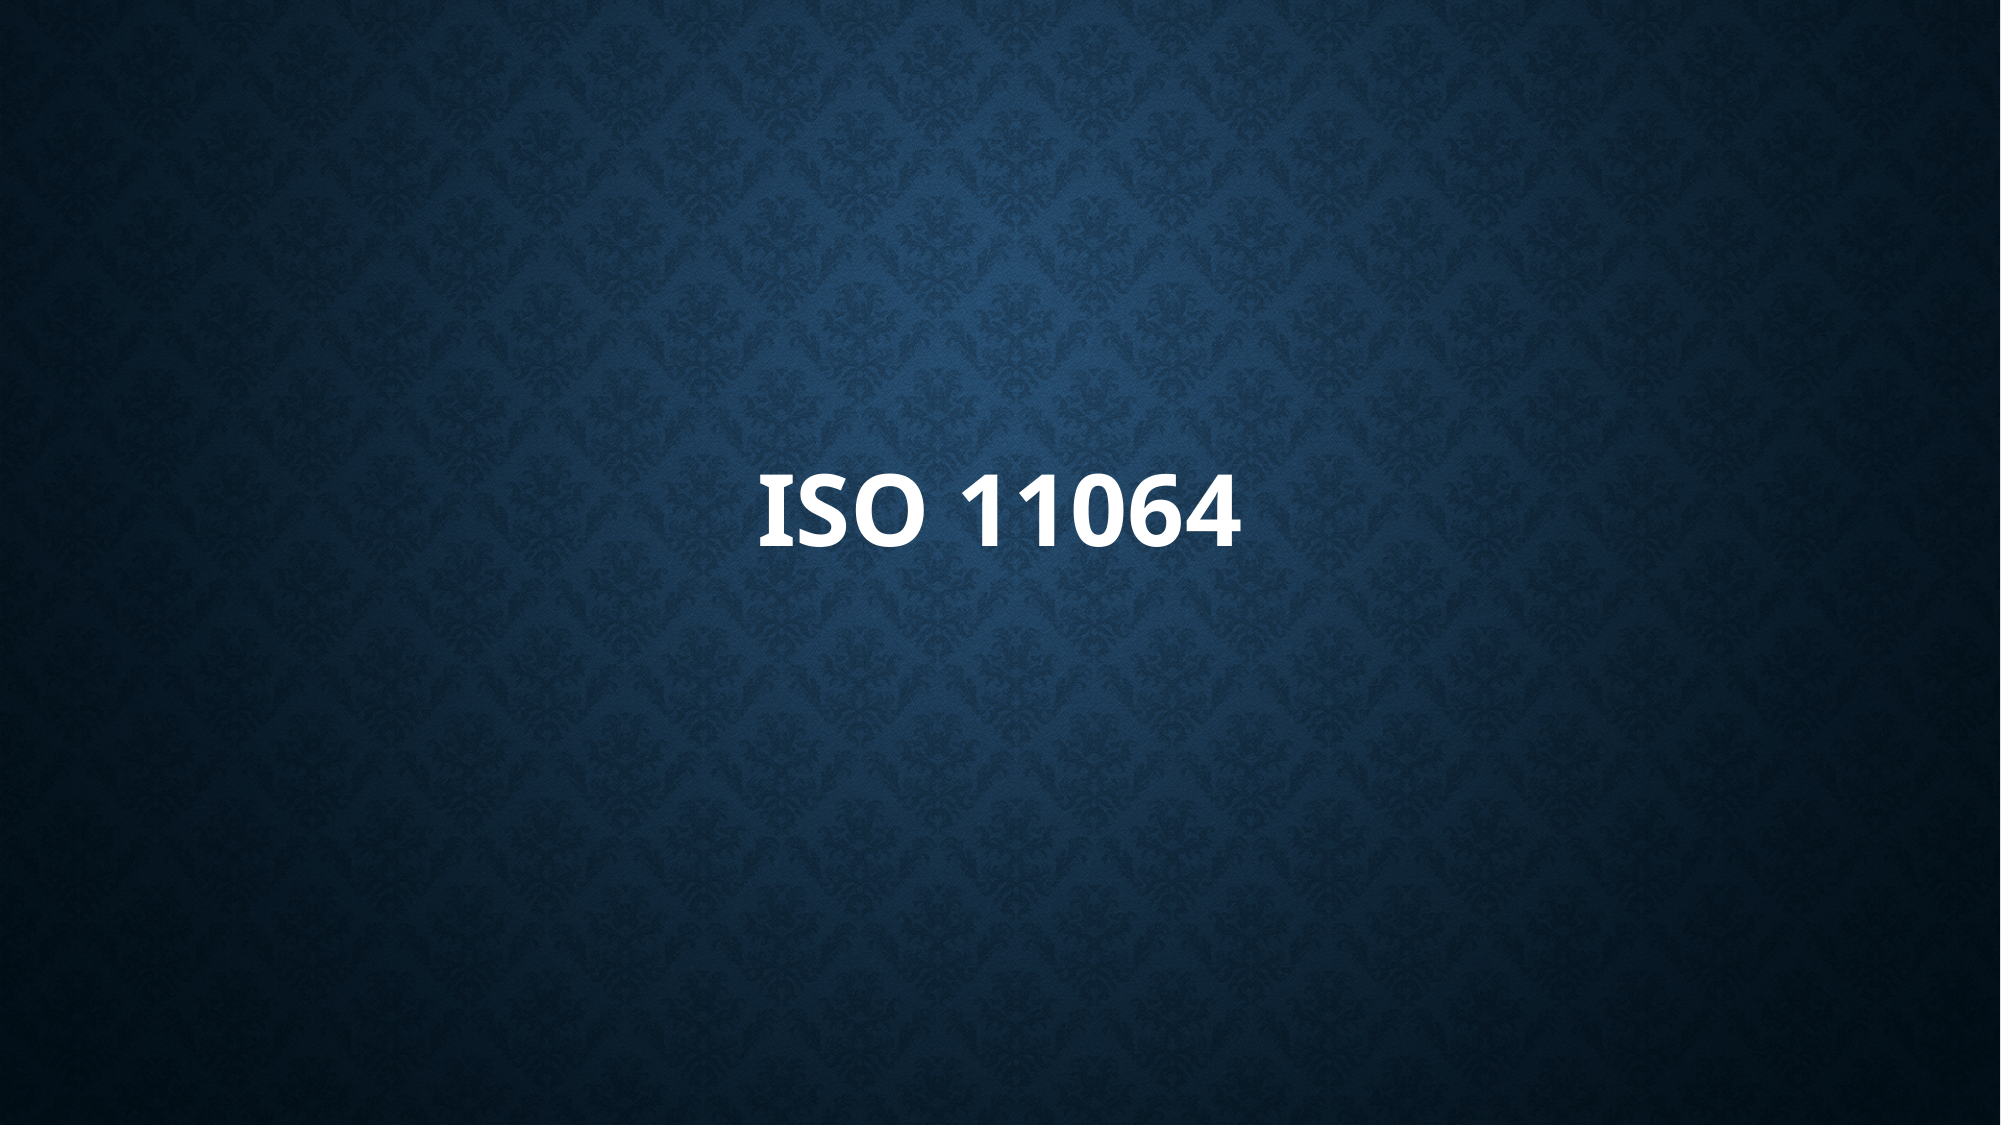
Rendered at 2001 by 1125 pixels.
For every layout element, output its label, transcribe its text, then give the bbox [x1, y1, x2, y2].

title ISO 11064 [261, 184, 1739, 576]
